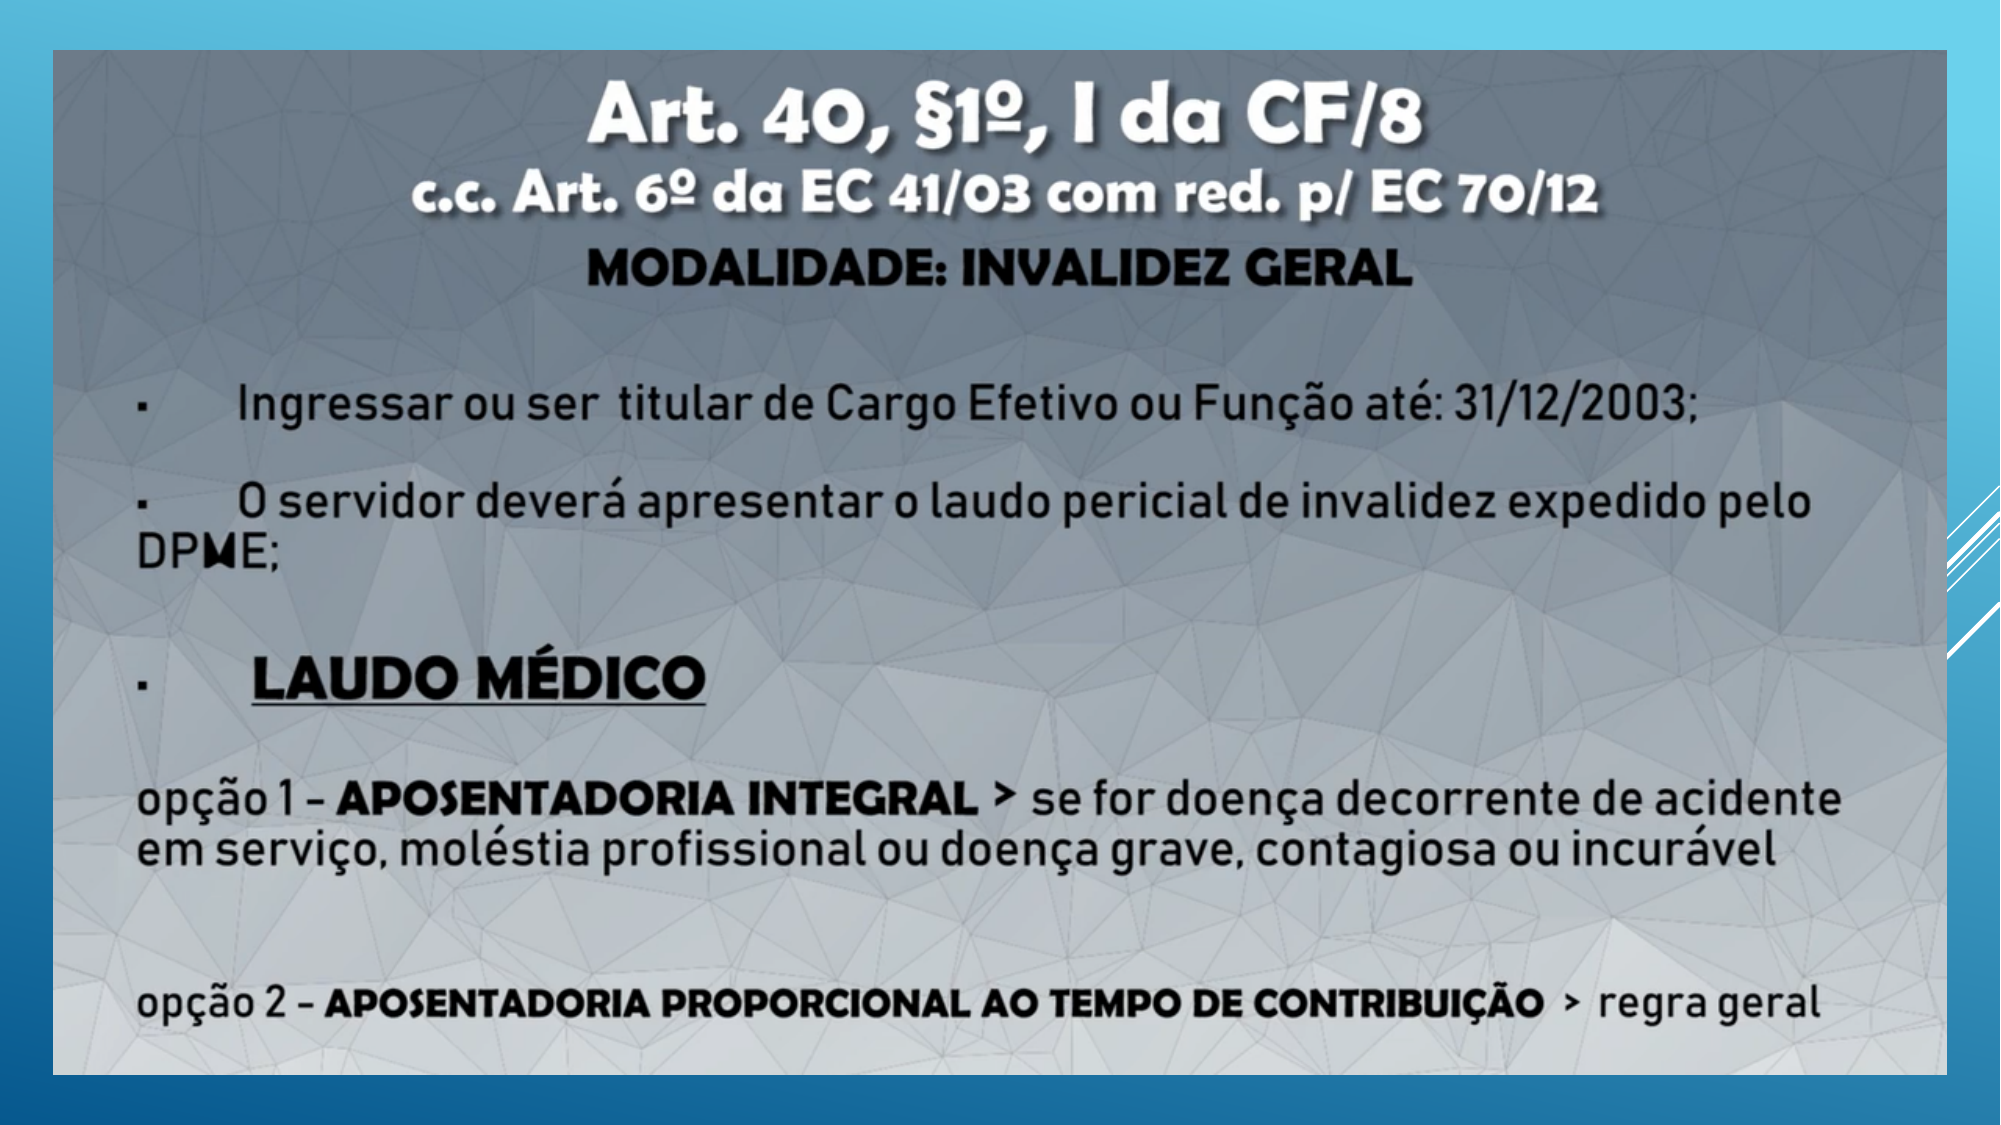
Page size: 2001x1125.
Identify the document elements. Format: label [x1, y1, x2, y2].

picture [53, 50, 1947, 1075]
